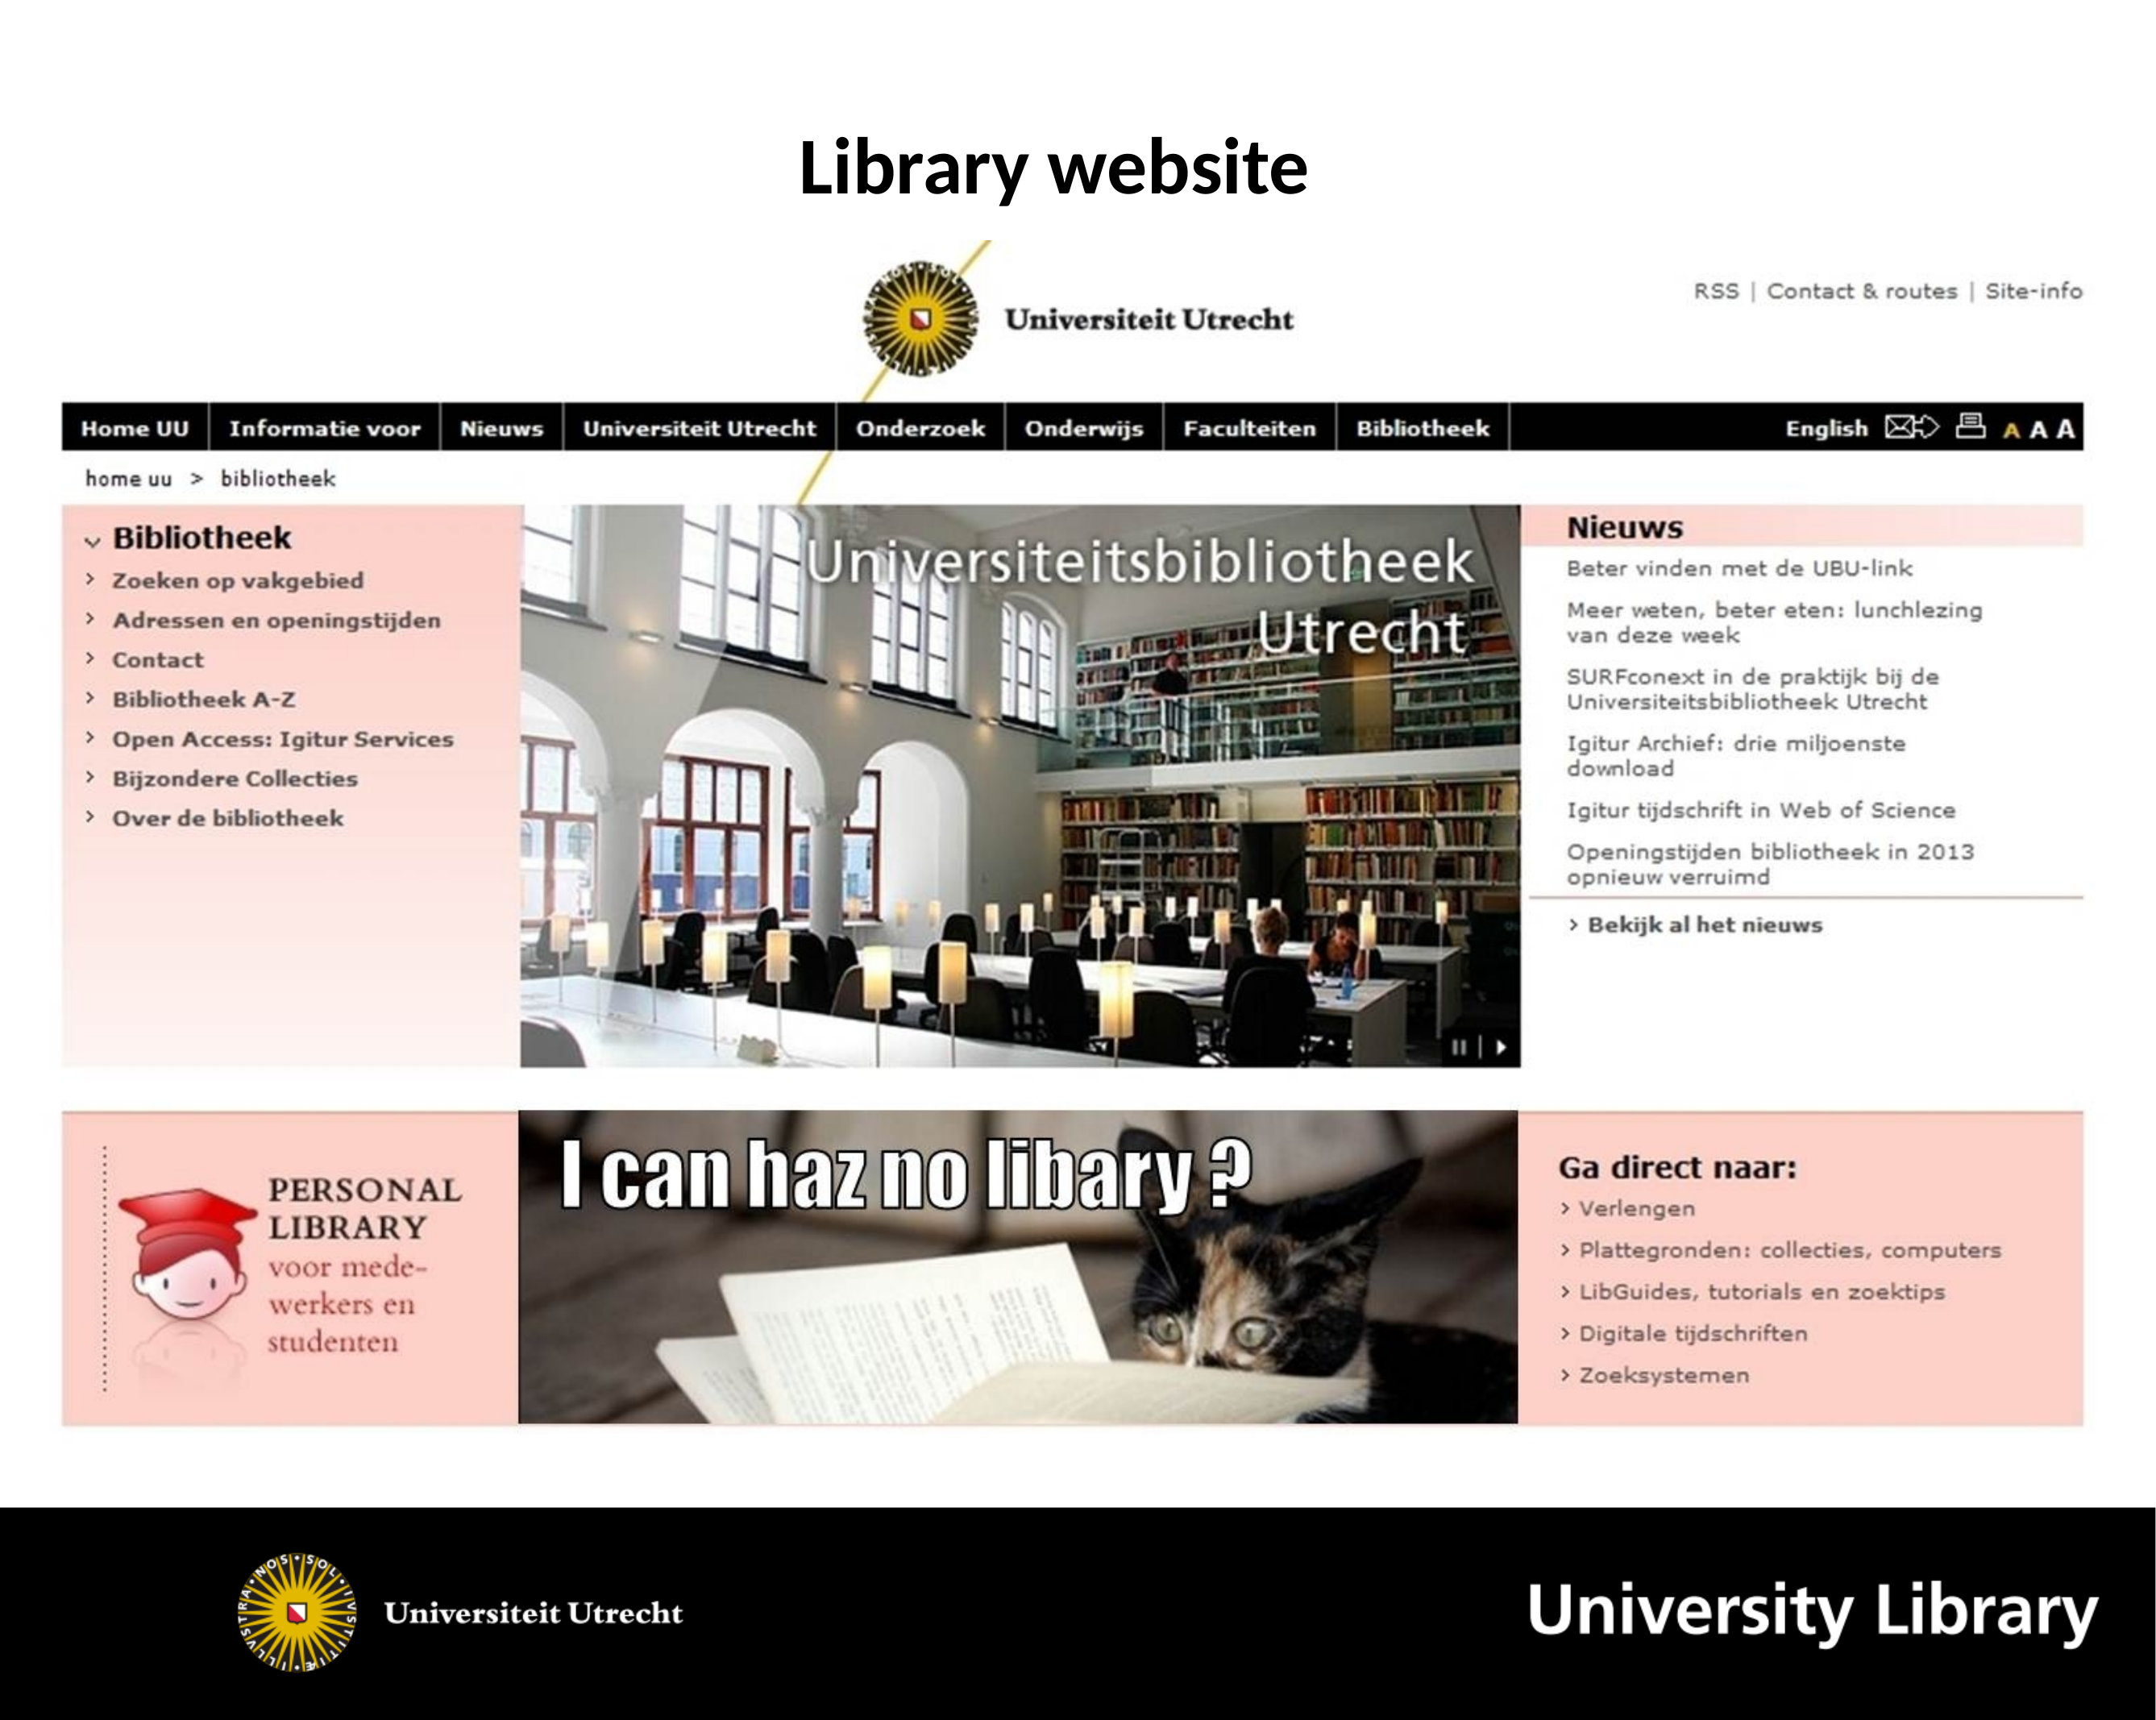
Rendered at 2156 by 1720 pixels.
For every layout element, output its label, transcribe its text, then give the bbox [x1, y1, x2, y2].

text_box Library website [787, 107, 1323, 216]
picture [39, 240, 2111, 1452]
